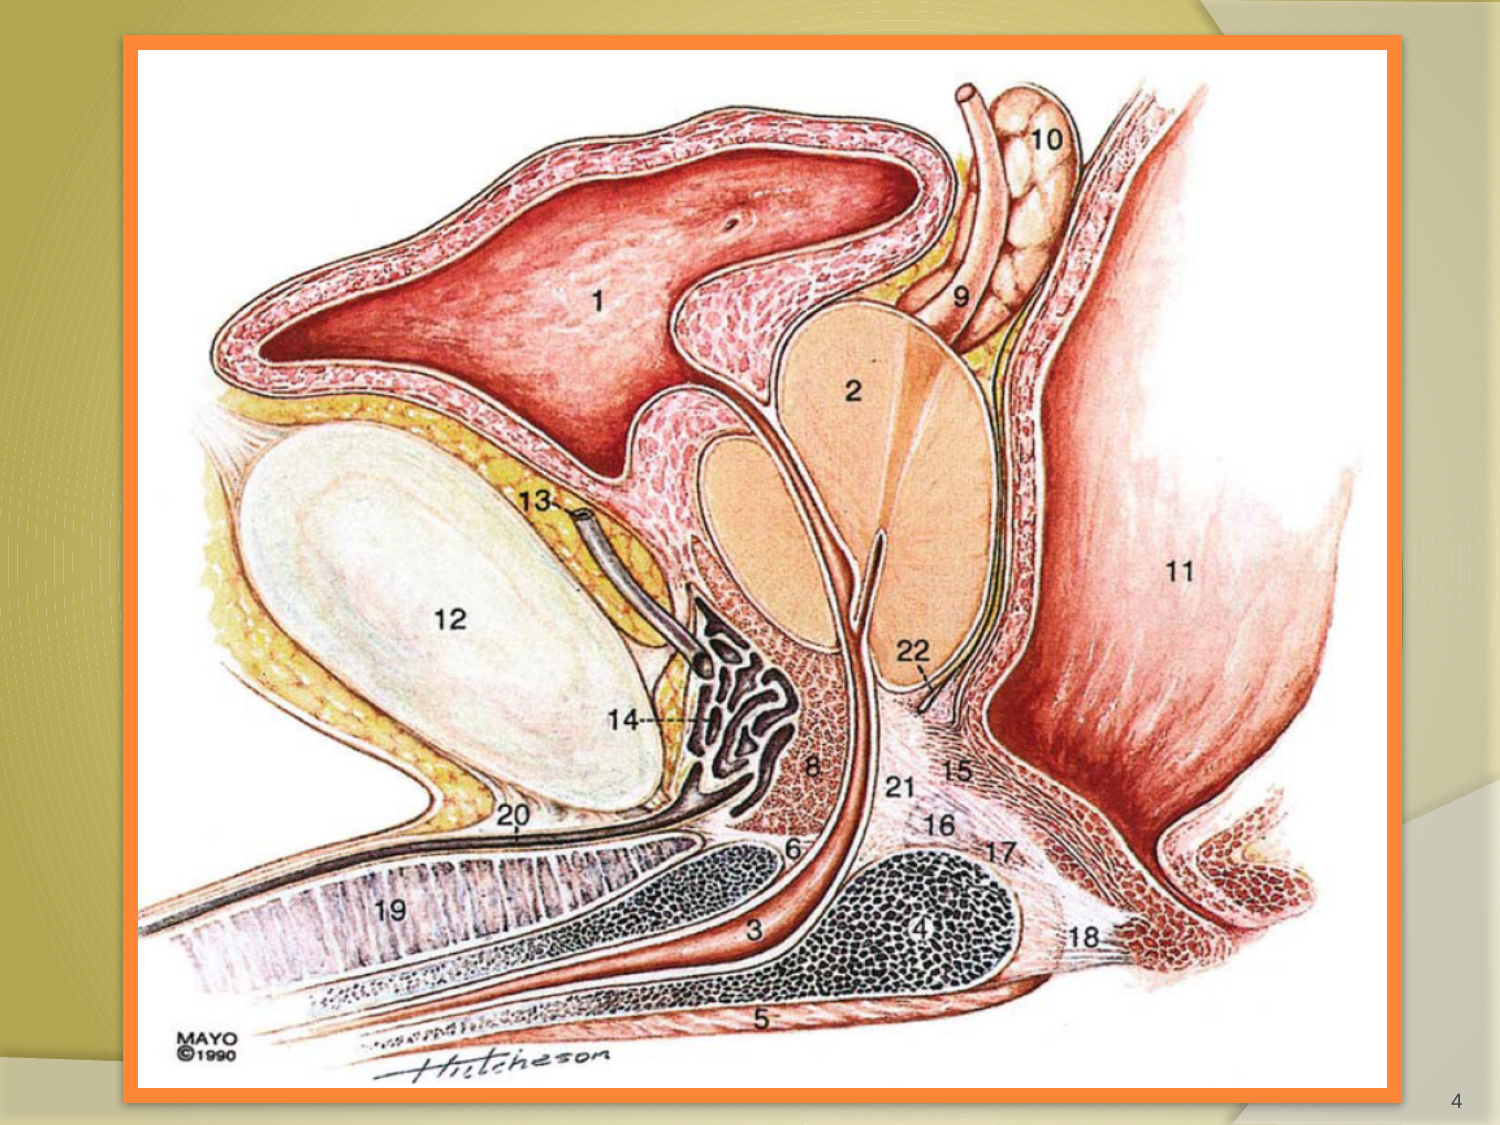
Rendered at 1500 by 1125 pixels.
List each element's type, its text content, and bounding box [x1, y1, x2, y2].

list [137, 49, 1388, 1089]
slide_number 4 [1337, 1053, 1463, 1114]
